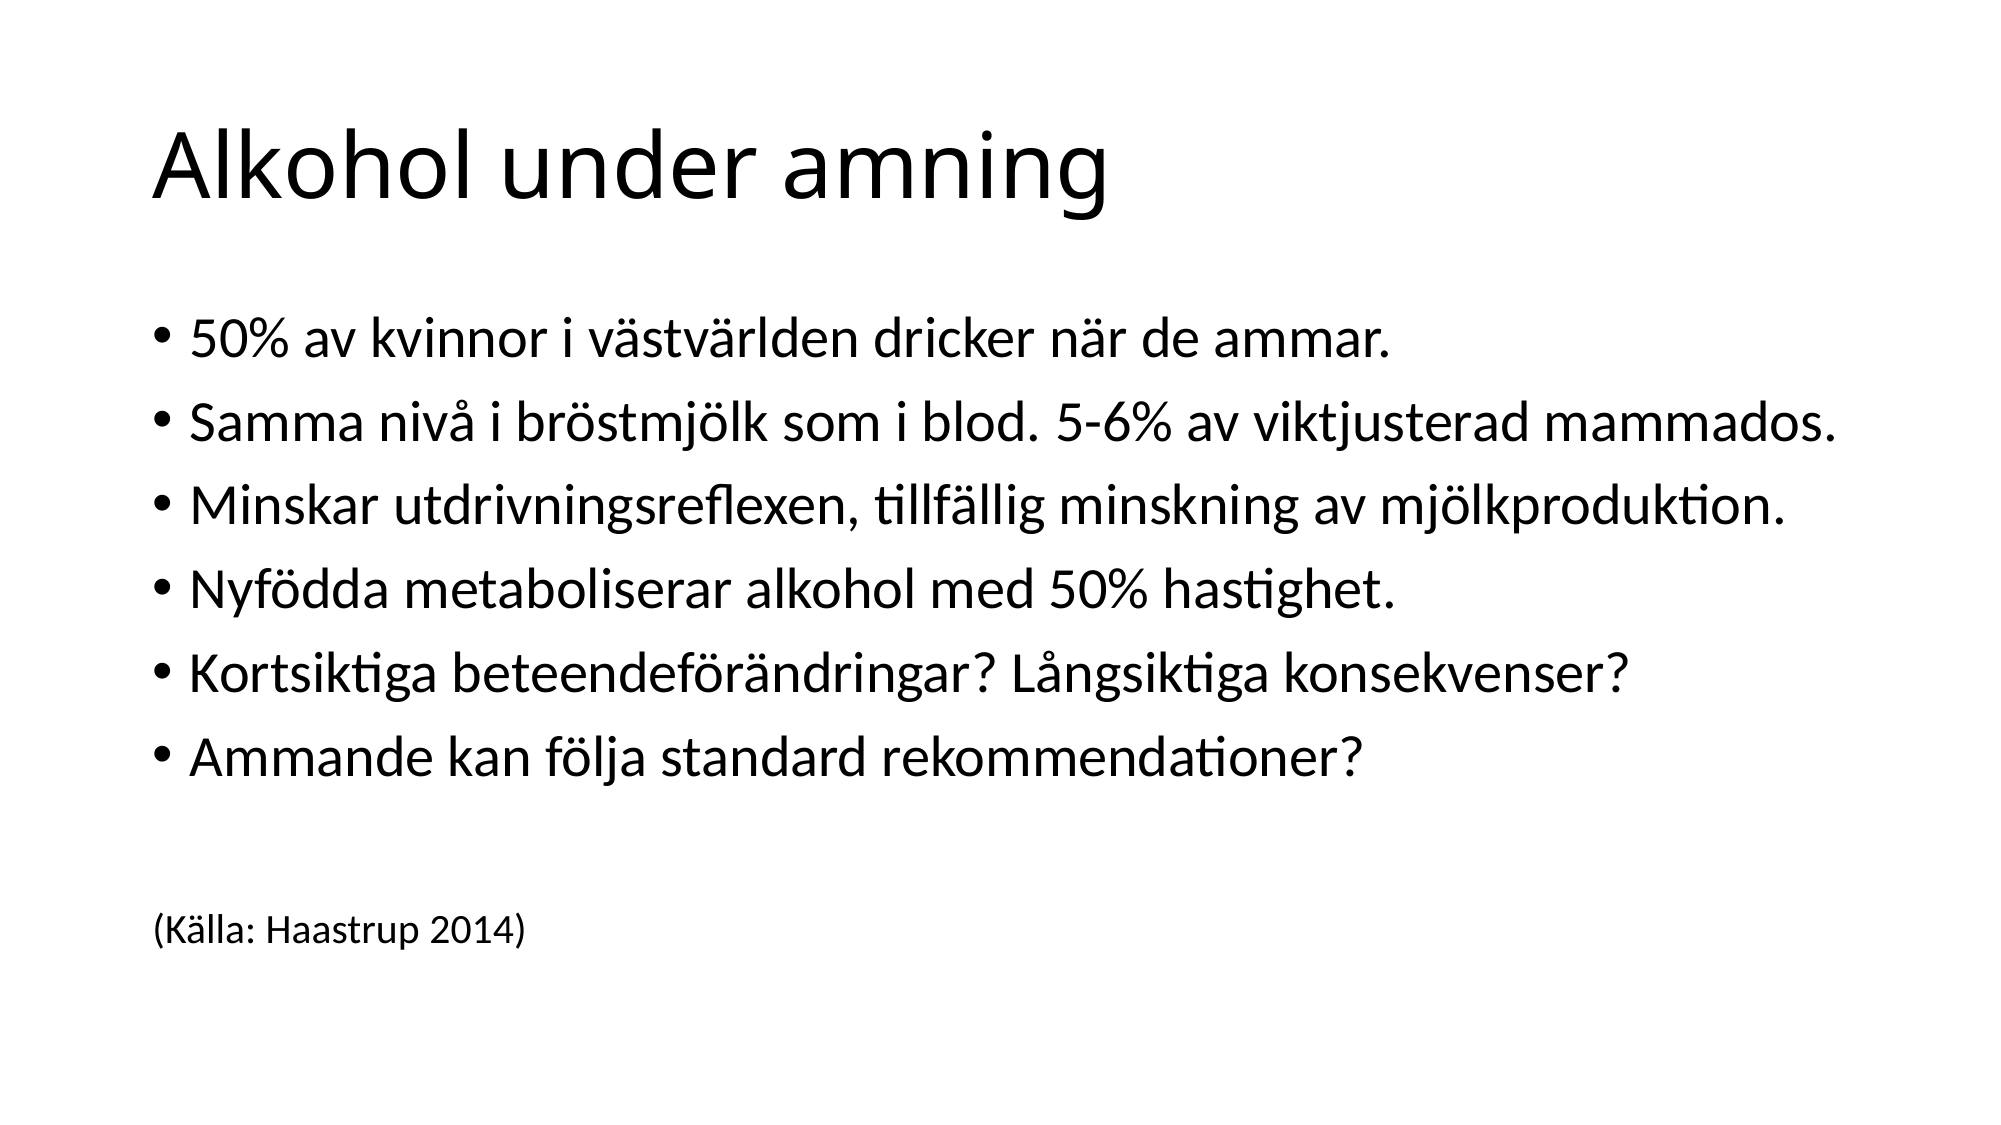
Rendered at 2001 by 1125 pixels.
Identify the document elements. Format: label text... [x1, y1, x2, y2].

list 50% av kvinnor i västvärlden dricker när de ammar. Samma nivå i bröstmjölk som i blod. 5-6% av viktjusterad mammados. Minskar utdrivningsreflexen, tillfällig minskning av mjölkproduktion. Nyfödda metaboliserar alkohol med 50% hastighet. Kortsiktiga beteendeförändringar? Långsiktiga konsekvenser? Ammande kan följa standard rekommendationer? (Källa: Haastrup 2014) [137, 299, 1863, 1014]
title Alkohol under amning [137, 59, 1863, 278]
